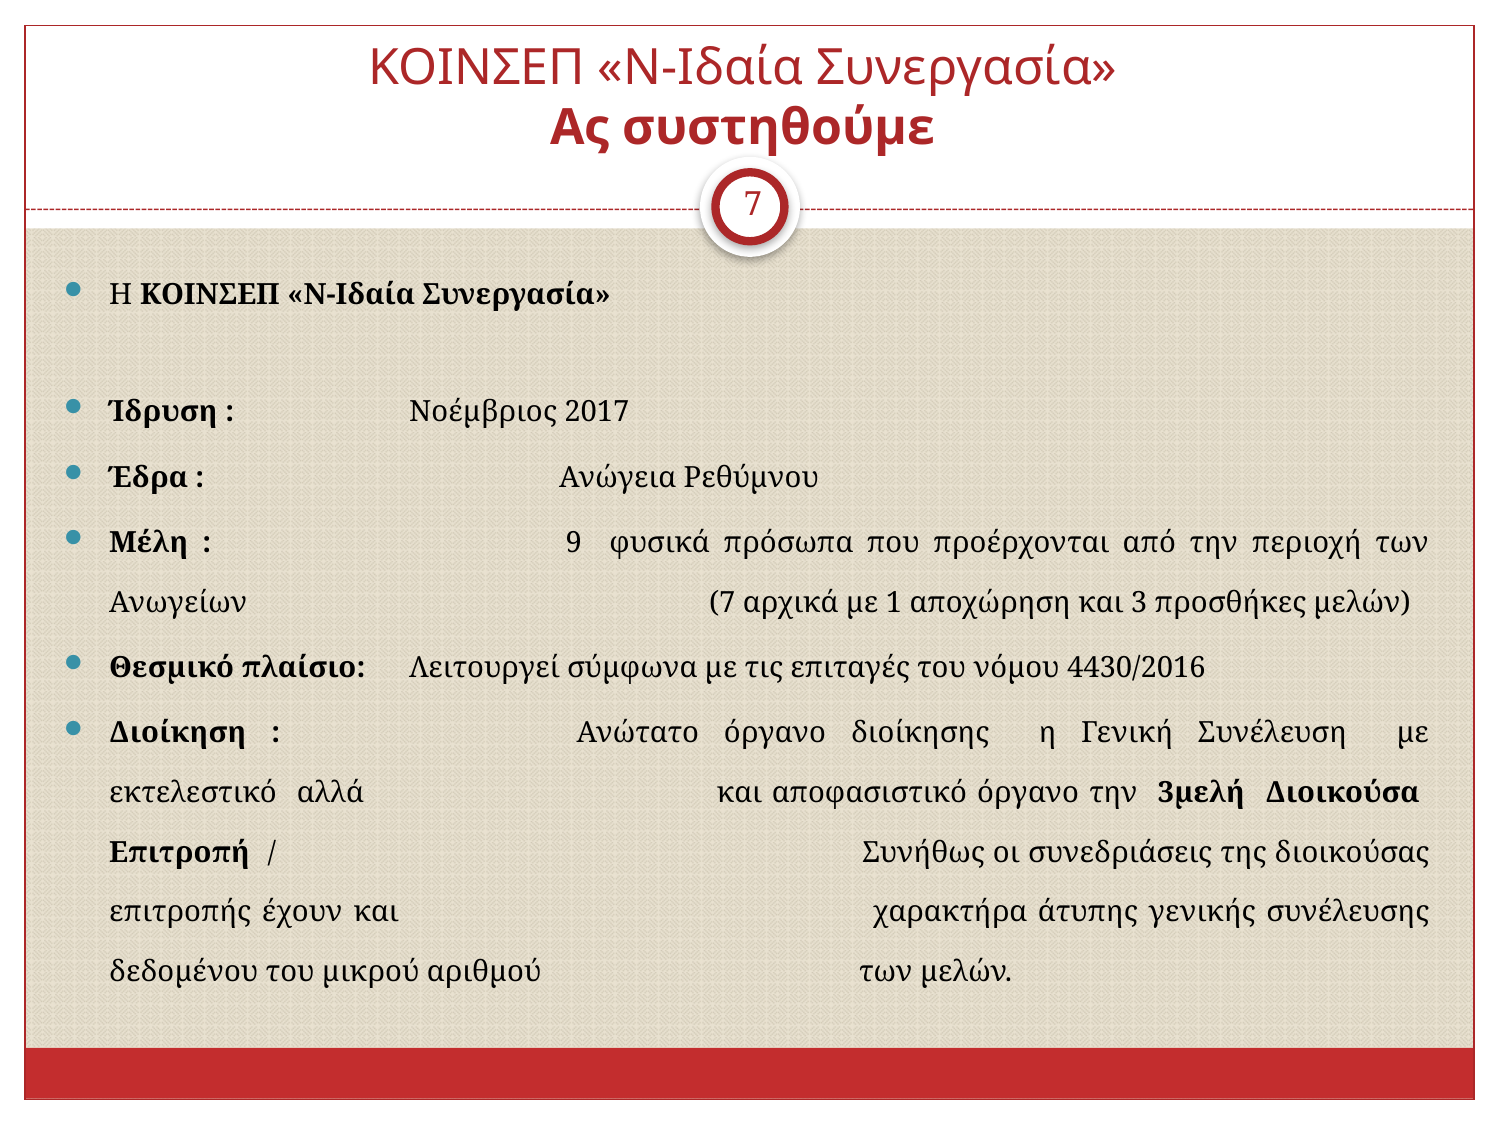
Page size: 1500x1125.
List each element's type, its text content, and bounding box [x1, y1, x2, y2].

title ΚΟΙΝΣΕΠ «Ν-Ιδαία Συνεργασία» Ας συστηθούμε [49, 37, 1450, 162]
slide_number 7 [715, 168, 791, 241]
list Η ΚΟΙΝΣΕΠ «Ν-Ιδαία Συνεργασία» Ίδρυση : Νοέμβριος 2017 Έδρα : Ανώγεια Ρεθύμνου Μέλη : 9 φυσικά πρόσωπα που προέρχονται από την περιοχή των Ανωγείων (7 αρχικά με 1 αποχώρηση και 3 προσθήκες μελών) Θεσμικό πλαίσιο: Λειτουργεί σύμφωνα με τις επιταγές του νόμου 4430/2016 Διοίκηση : Ανώτατο όργανο διοίκησης η Γενική Συνέλευση με εκτελεστικό αλλά και αποφασιστικό όργανο την 3μελή Διοικούσα Επιτροπή / Συνήθως οι συνεδριάσεις της διοικούσας επιτροπής έχουν και χαρακτήρα άτυπης γενικής συνέλευσης δεδομένου του μικρού αριθμού των μελών. [49, 250, 1445, 1001]
